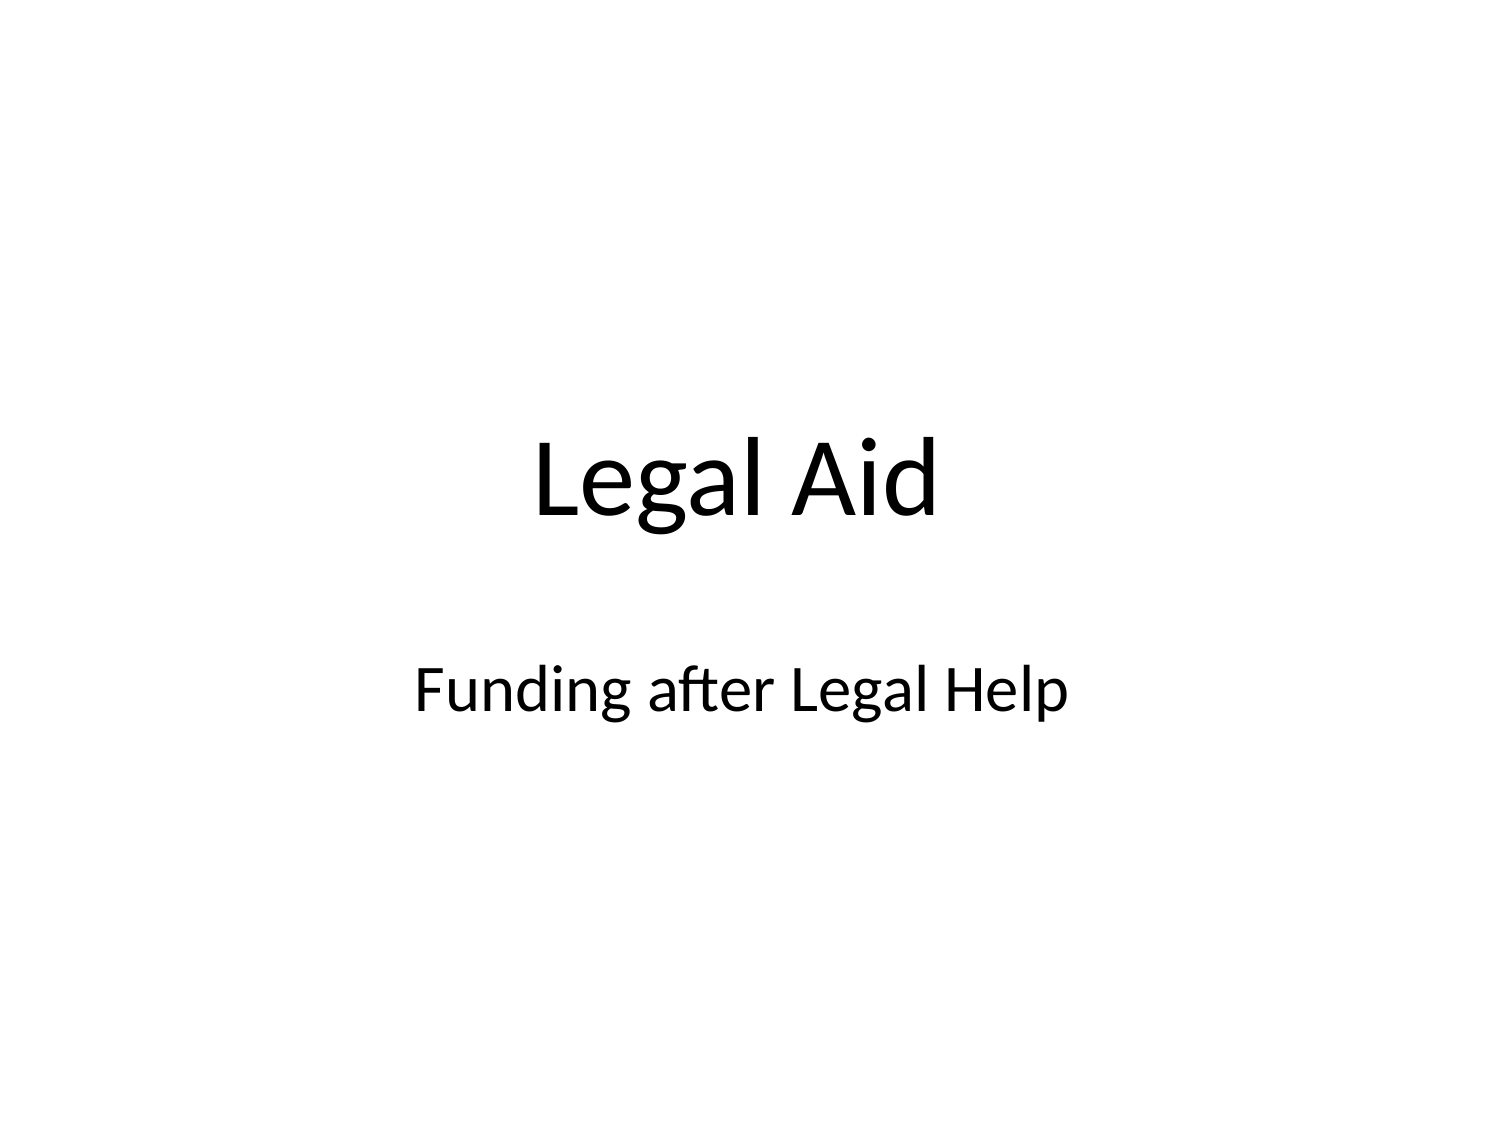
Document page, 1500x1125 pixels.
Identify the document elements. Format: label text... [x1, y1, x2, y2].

title Legal Aid [112, 349, 1388, 591]
subtitle Funding after Legal Help [225, 637, 1275, 925]
